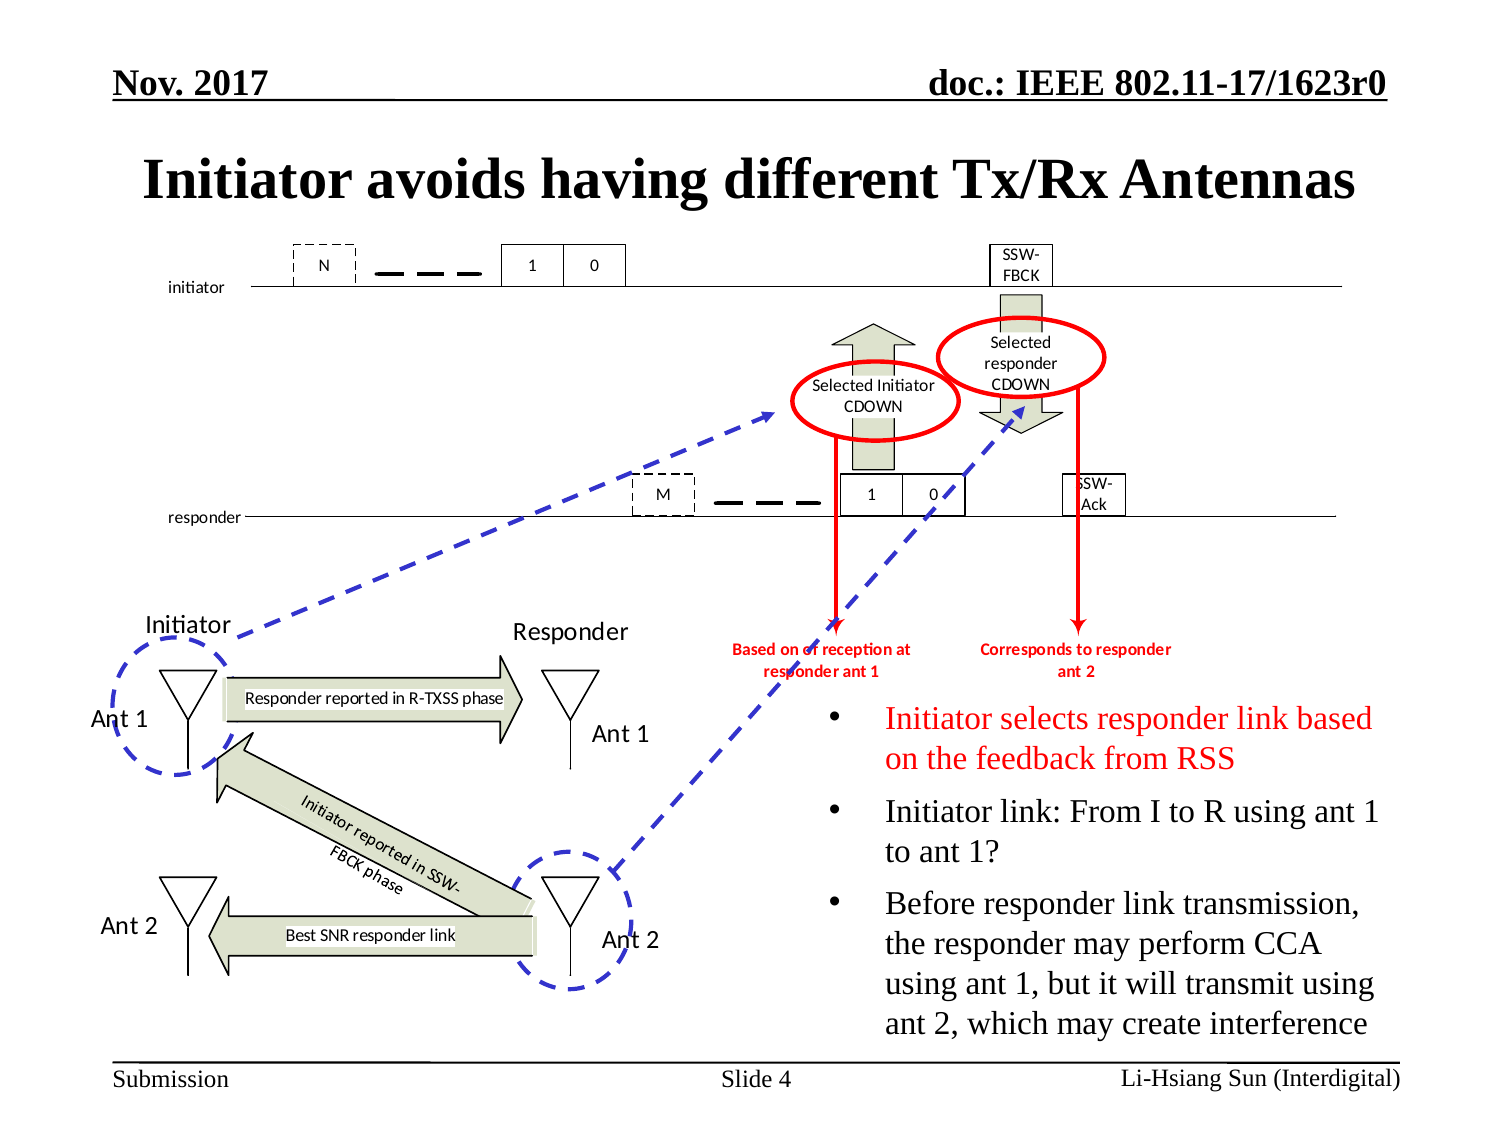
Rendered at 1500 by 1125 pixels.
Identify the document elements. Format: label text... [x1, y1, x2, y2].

slide_number Slide 4 [712, 1061, 800, 1123]
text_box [237, 412, 607, 598]
text_box Initiator selects responder link based on the feedback from RSS Initiator link: From I to R using ant 1 to ant 1? Before responder link transmission, the responder may perform CCA using ant 1, but it will transmit using ant 2, which may create interference [813, 689, 1414, 1049]
title Initiator avoids having different Tx/Rx Antennas [112, 87, 1388, 263]
picture [75, 237, 1343, 976]
text_box [544, 984, 593, 990]
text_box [612, 405, 1026, 873]
